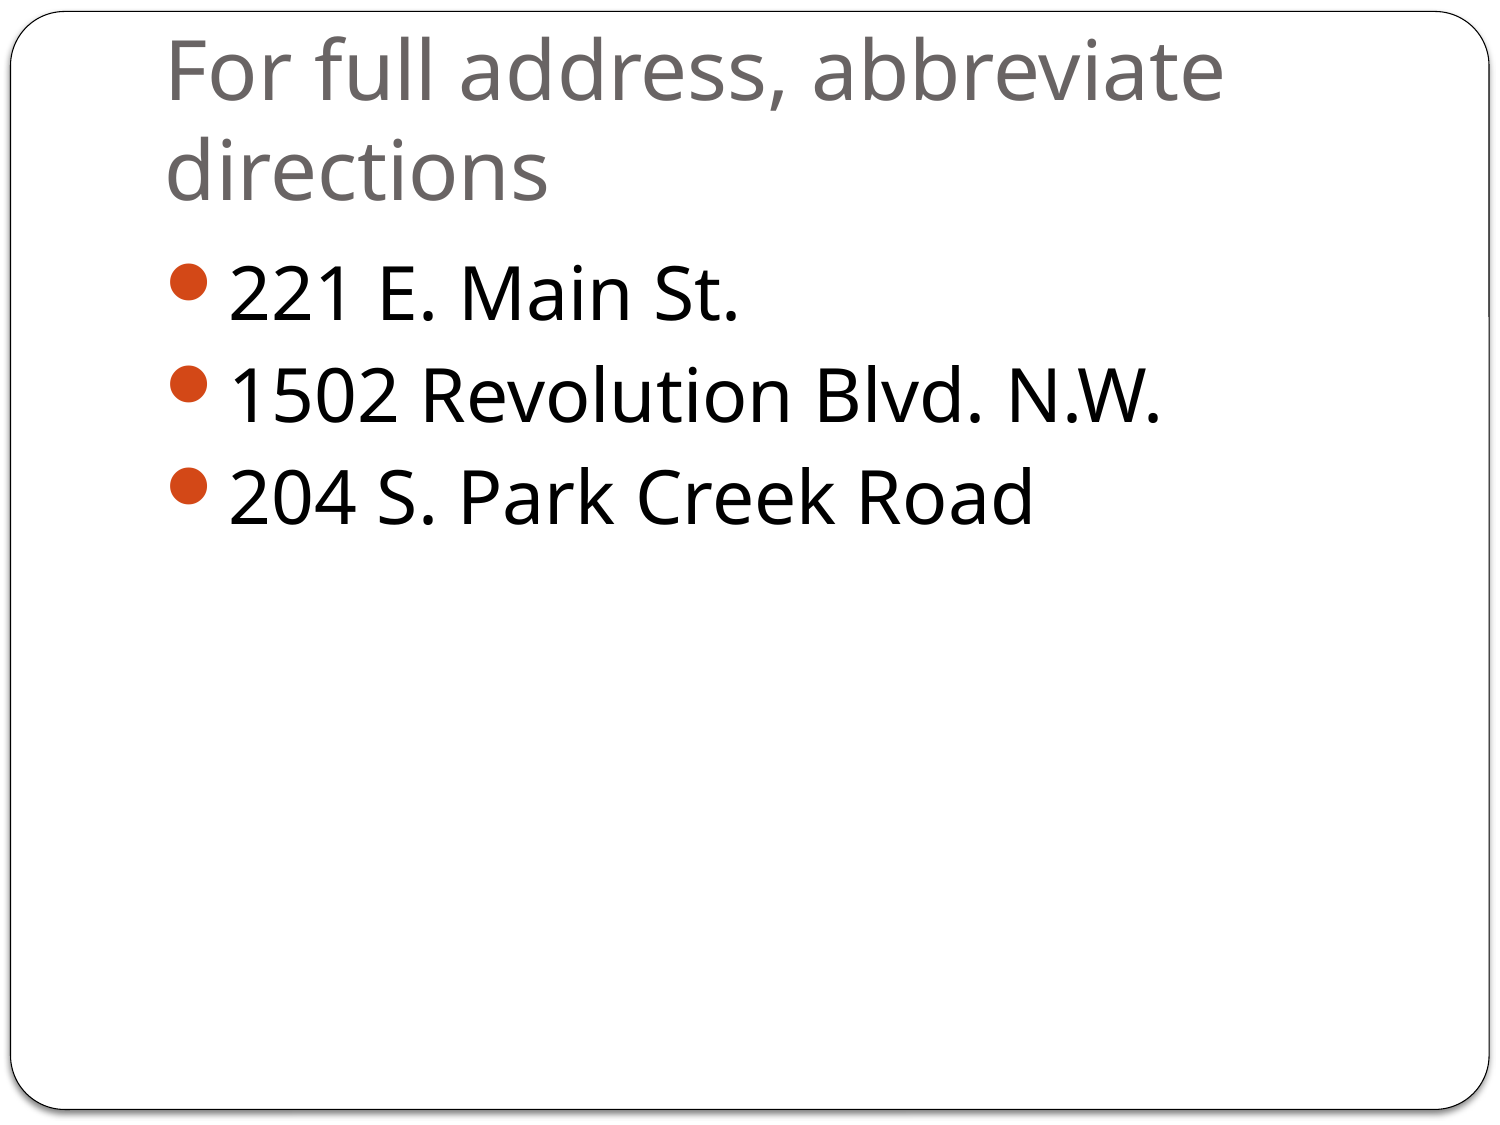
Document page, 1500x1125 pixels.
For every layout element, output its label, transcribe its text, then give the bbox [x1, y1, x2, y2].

title For full address, abbreviate directions [150, 45, 1500, 233]
list 221 E. Main St. 1502 Revolution Blvd. N.W. 204 S. Park Creek Road [150, 237, 1425, 988]
